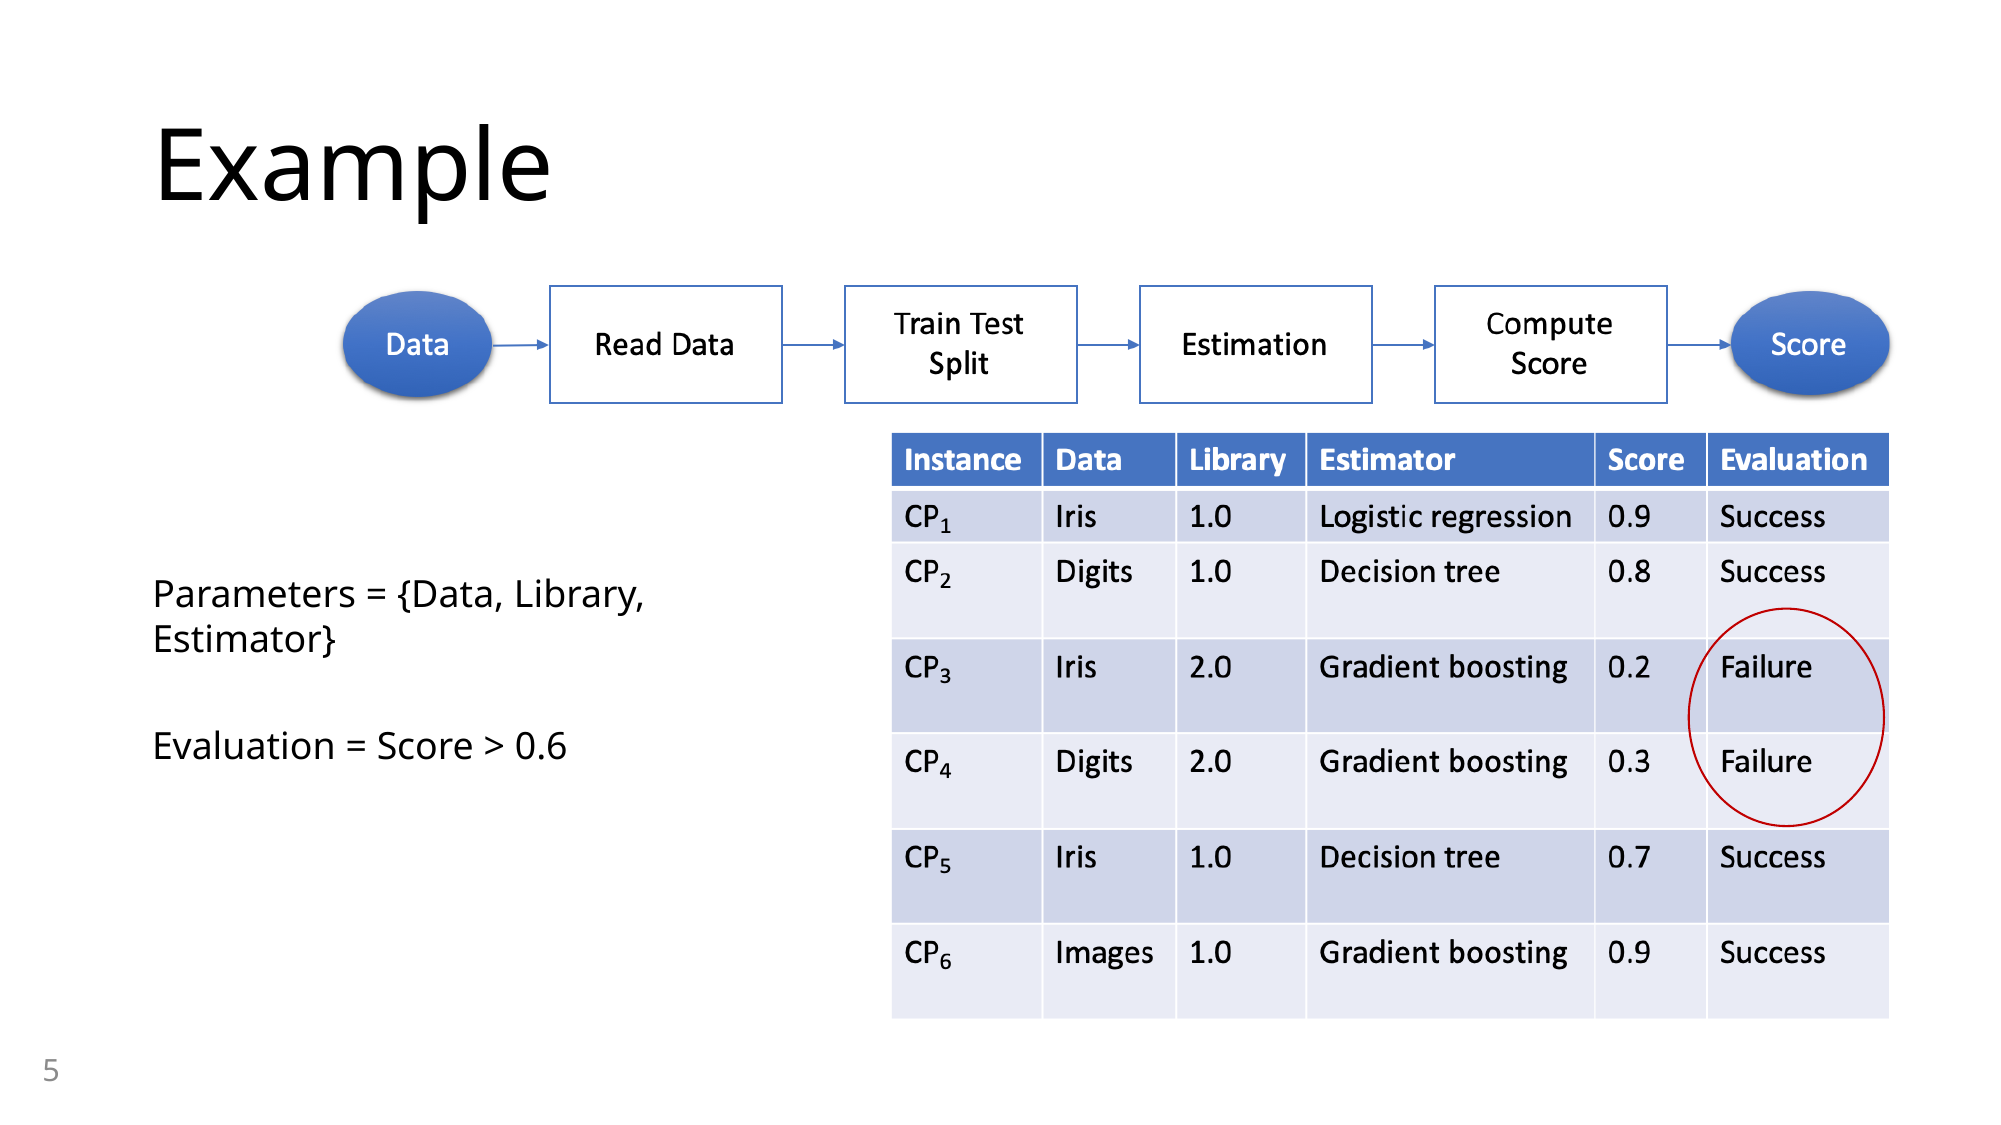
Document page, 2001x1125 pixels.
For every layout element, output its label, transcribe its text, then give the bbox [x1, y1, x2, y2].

text_box Evaluation = Score > 0.6 [137, 714, 311, 775]
slide_number 5 [27, 1041, 478, 1102]
title Example [137, 59, 1863, 278]
picture [311, 245, 1924, 1075]
text_box Parameters = {Data, Library, Estimator} [137, 562, 311, 668]
